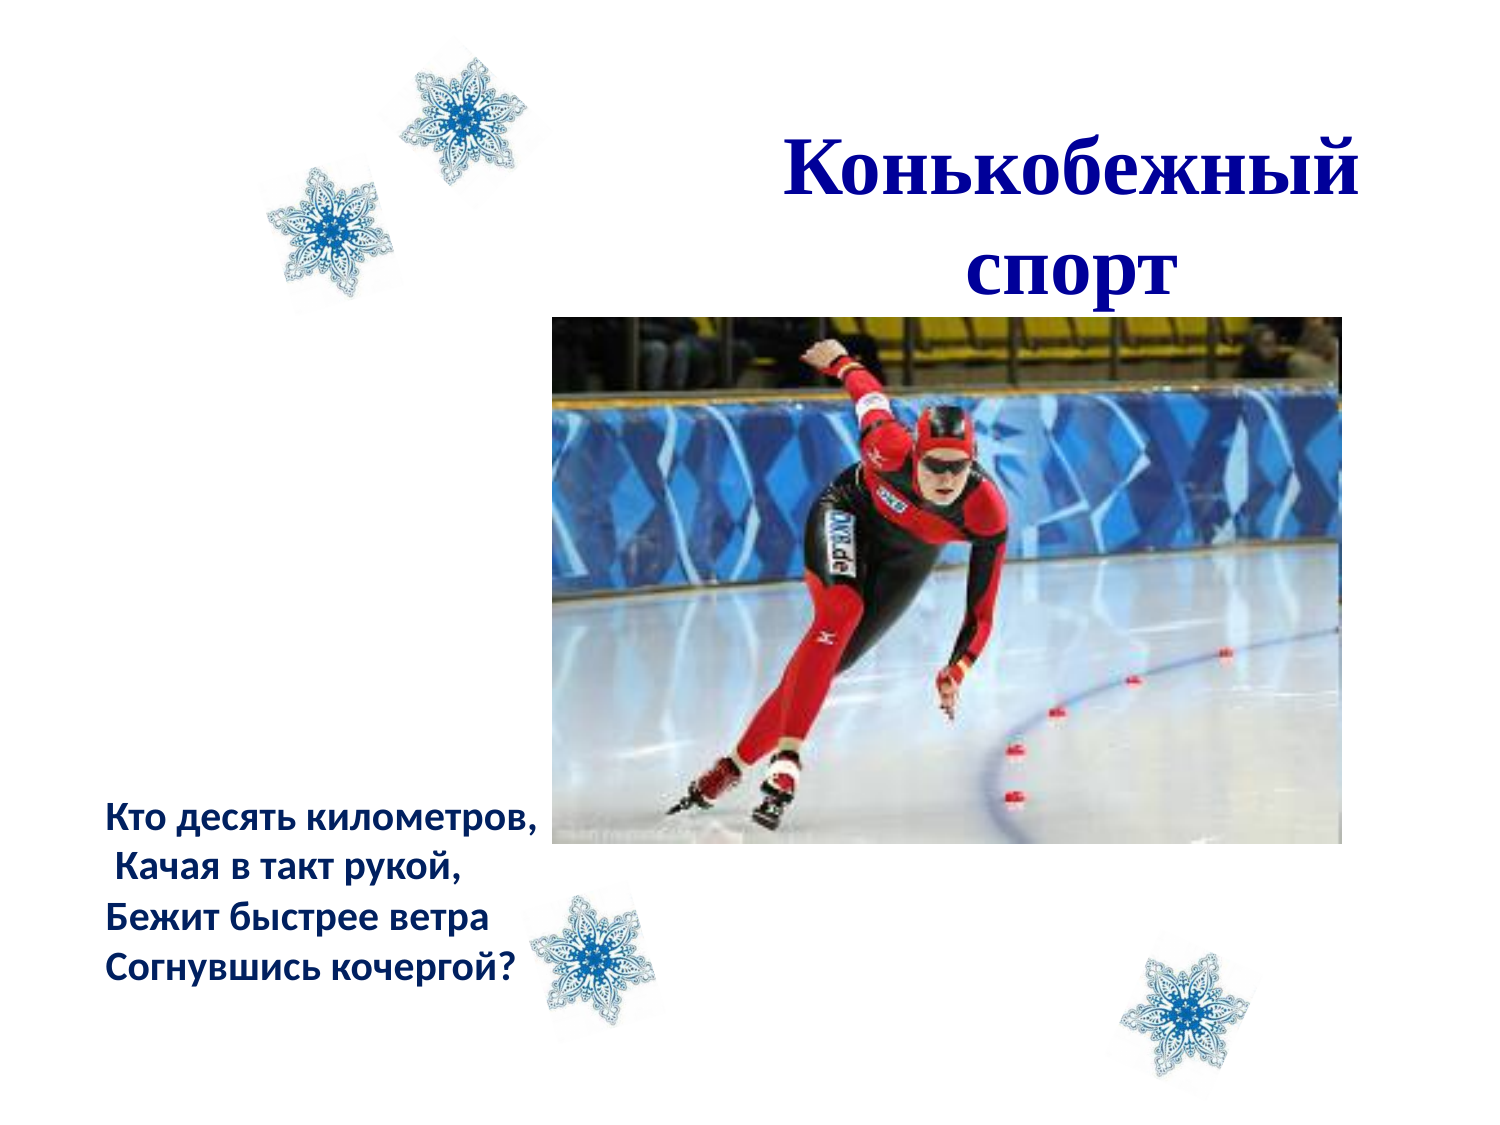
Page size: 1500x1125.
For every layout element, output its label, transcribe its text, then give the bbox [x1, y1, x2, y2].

picture [377, 37, 552, 210]
picture [552, 316, 1342, 844]
picture [1105, 930, 1262, 1100]
picture [258, 153, 403, 315]
text_box Конькобежный спорт [711, 63, 1433, 359]
picture [537, 892, 650, 1032]
text_box Кто десять километров, Качая в такт рукой, Бежит быстрее ветра Согнувшись кочергой? [90, 780, 712, 1046]
